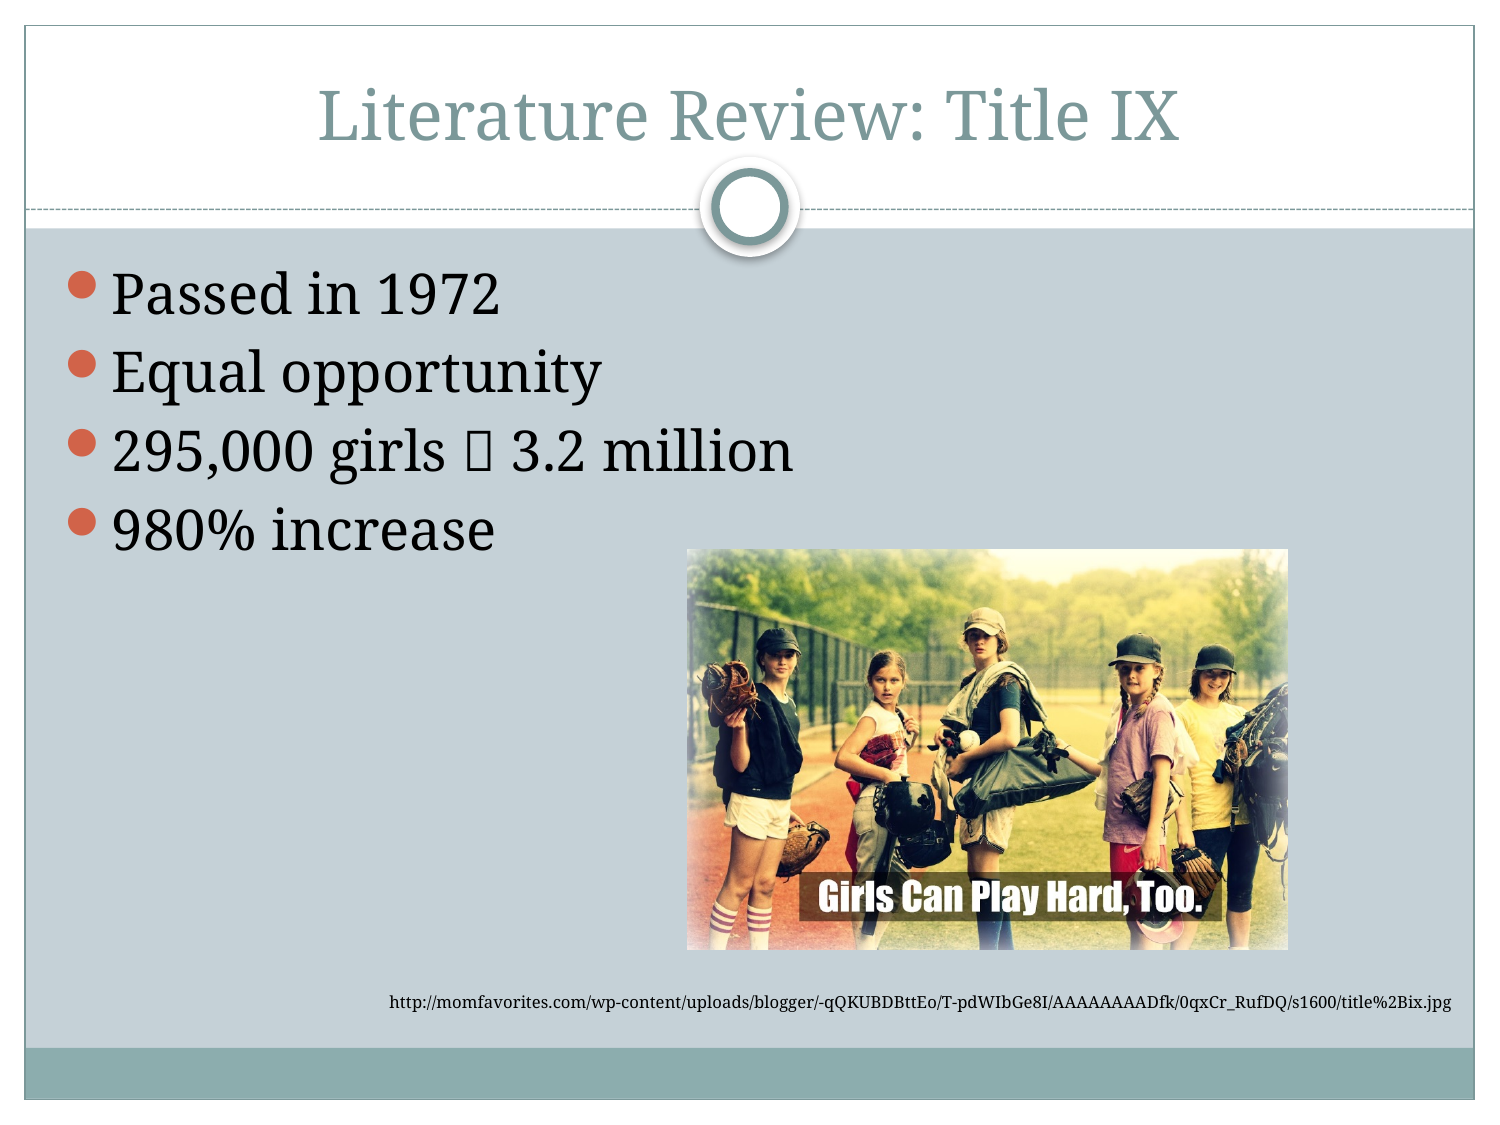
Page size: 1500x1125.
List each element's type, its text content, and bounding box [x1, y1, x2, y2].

list Passed in 1972 Equal opportunity 295,000 girls  3.2 million 980% increase [49, 250, 1445, 1001]
text_box http://momfavorites.com/wp-content/uploads/blogger/-qQKUBDBttEo/T-pdWIbGe8I/AAAAAAAADfk/0qxCr_RufDQ/s1600/title%2Bix.jpg [374, 984, 1469, 1020]
picture [687, 549, 1288, 951]
title Literature Review: Title IX [49, 37, 1450, 162]
